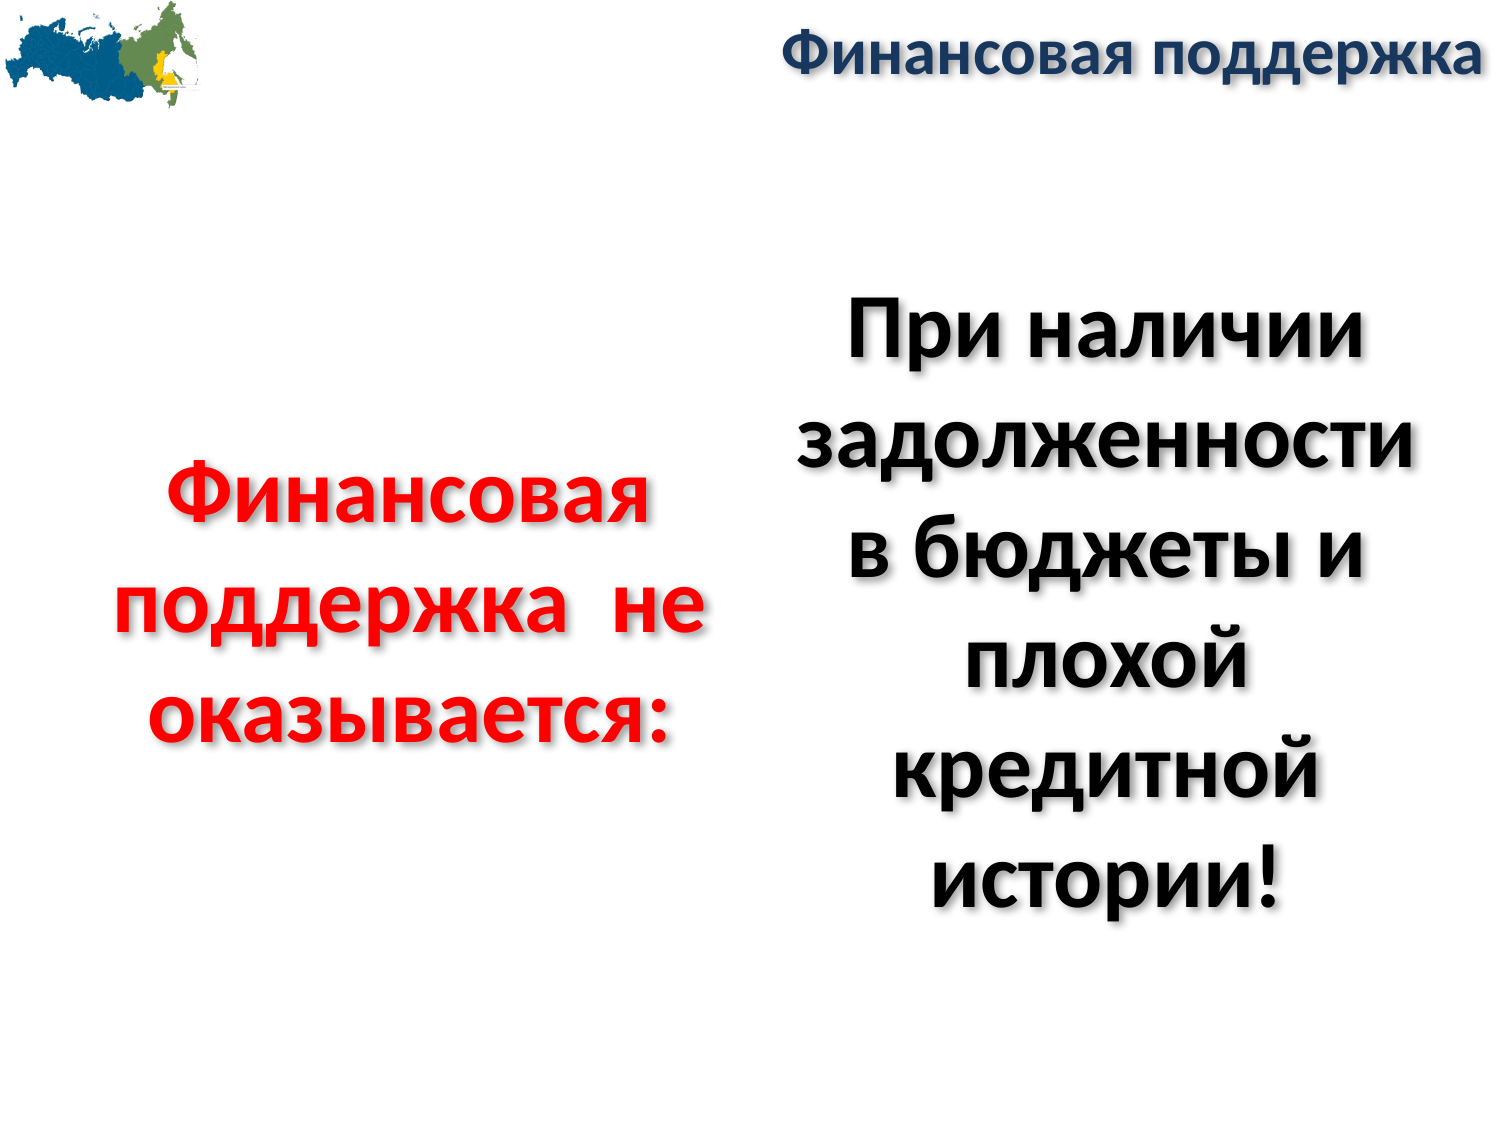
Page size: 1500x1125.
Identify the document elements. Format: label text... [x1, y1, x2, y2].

text_box При наличии задолженности в бюджеты и плохой кредитной истории! [773, 110, 1441, 1083]
text_box Финансовая поддержка не оказывается: [76, 231, 744, 960]
text_box Финансовая поддержка [210, 0, 1500, 97]
picture [2, 0, 201, 111]
